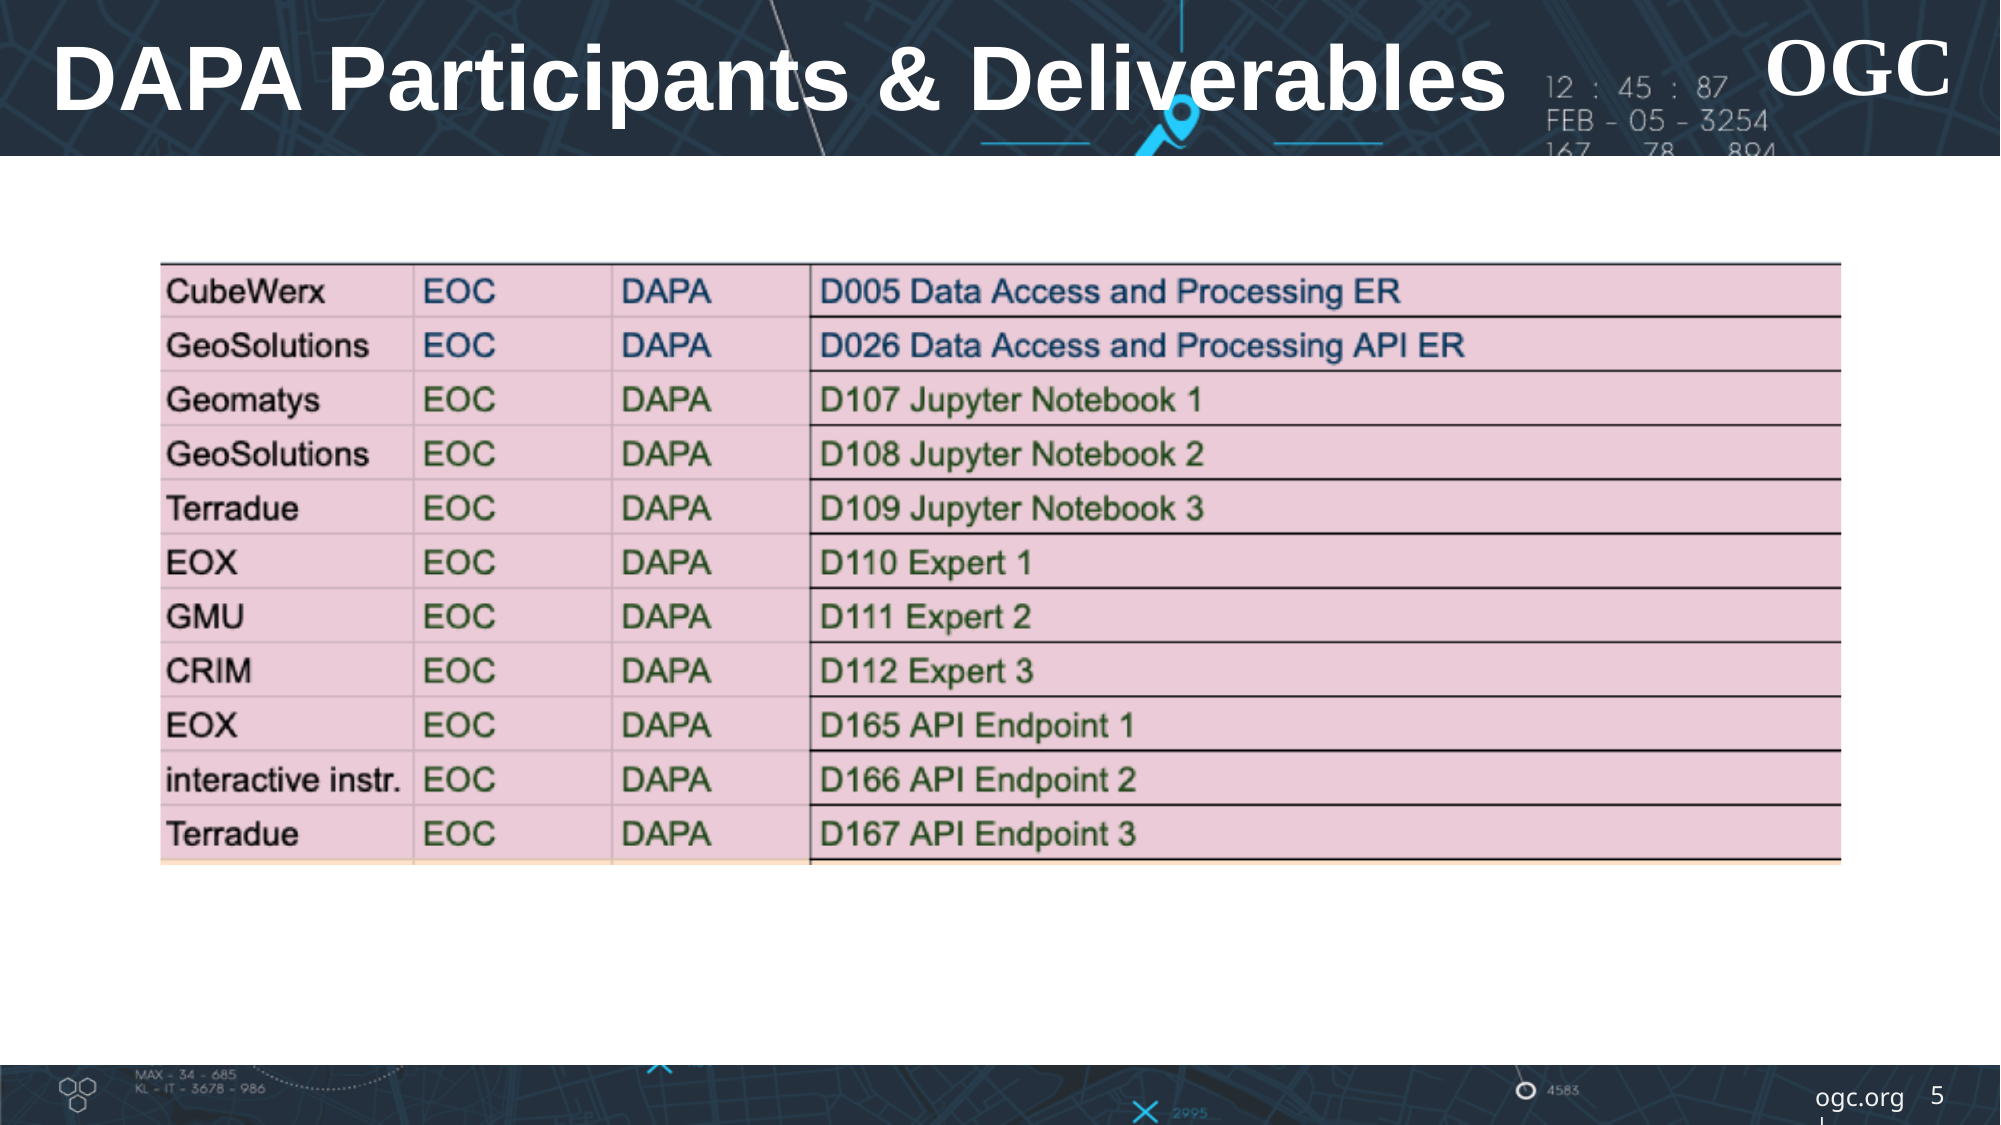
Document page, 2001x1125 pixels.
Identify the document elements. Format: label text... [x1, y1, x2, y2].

text_box DAPA Participants & Deliverables [37, 23, 1713, 137]
text_box <number> [1772, 1073, 1960, 1120]
picture [157, 260, 1842, 865]
picture [51, 1069, 105, 1122]
